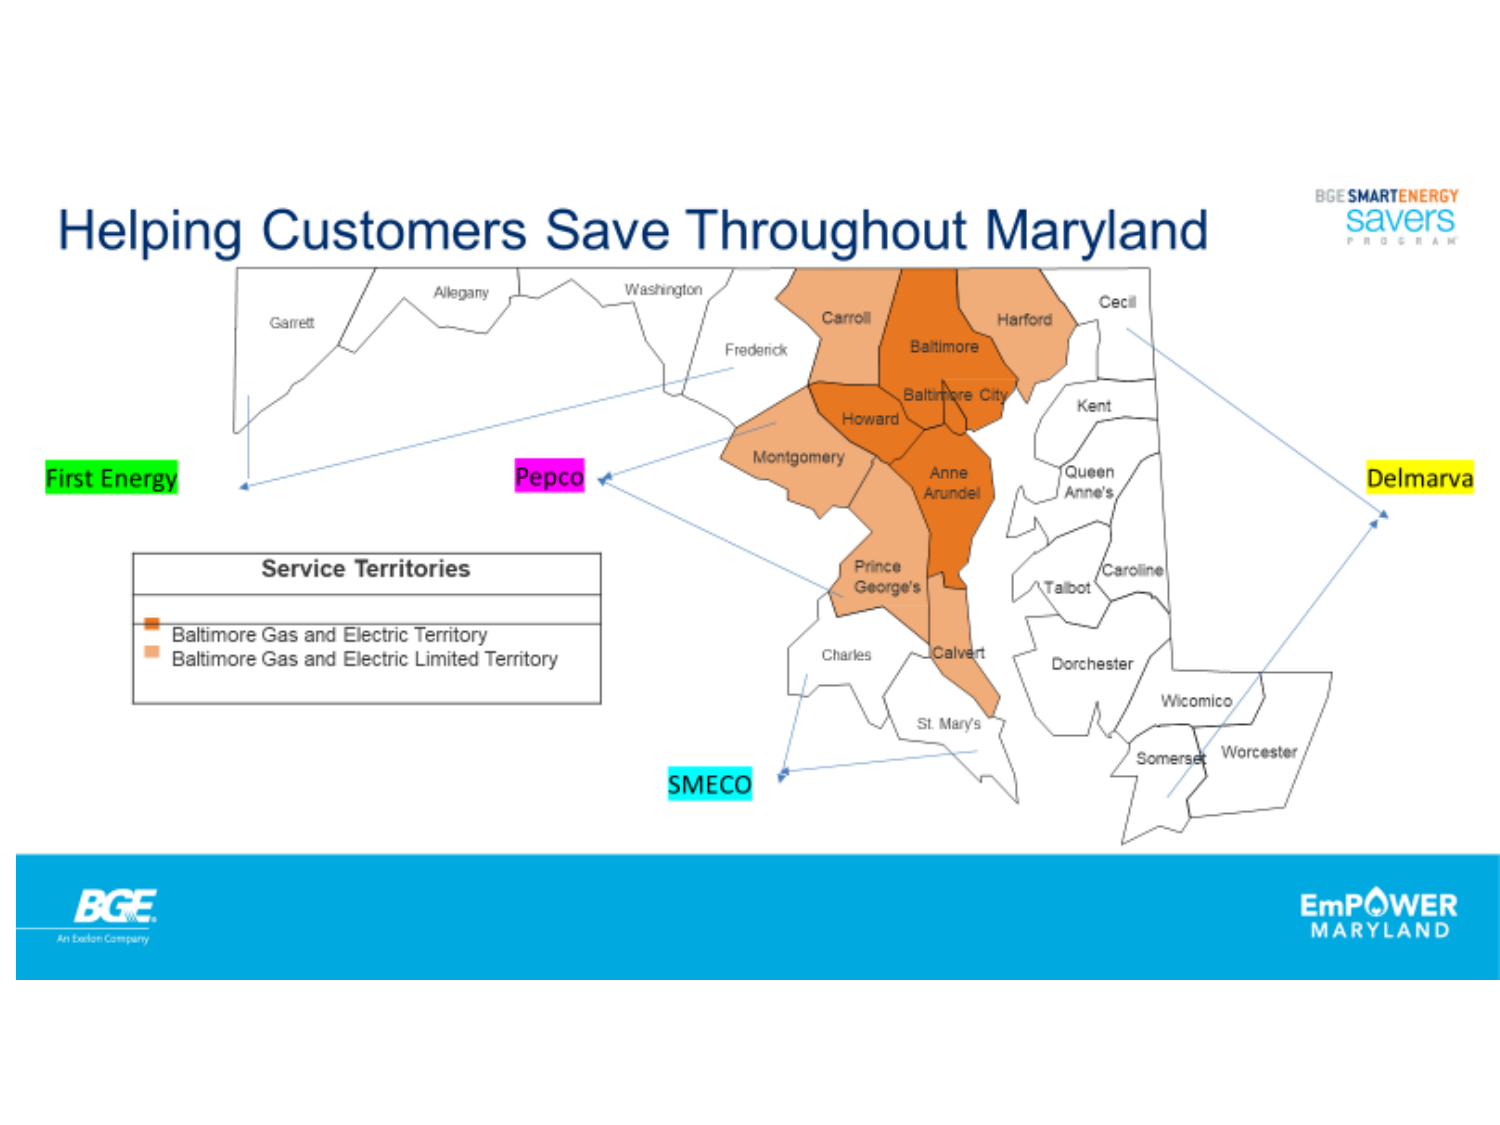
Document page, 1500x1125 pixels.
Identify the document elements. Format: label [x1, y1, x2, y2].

picture [1301, 894, 1343, 916]
picture [1333, 922, 1347, 938]
picture [1416, 922, 1429, 938]
picture [72, 934, 102, 942]
picture [1311, 922, 1327, 938]
picture [1384, 922, 1393, 938]
picture [105, 934, 149, 945]
picture [16, 145, 1500, 980]
picture [1346, 886, 1457, 916]
picture [1367, 922, 1379, 938]
picture [1397, 923, 1411, 938]
picture [74, 889, 157, 923]
picture [1351, 922, 1362, 938]
picture [57, 935, 69, 942]
picture [1435, 922, 1449, 938]
